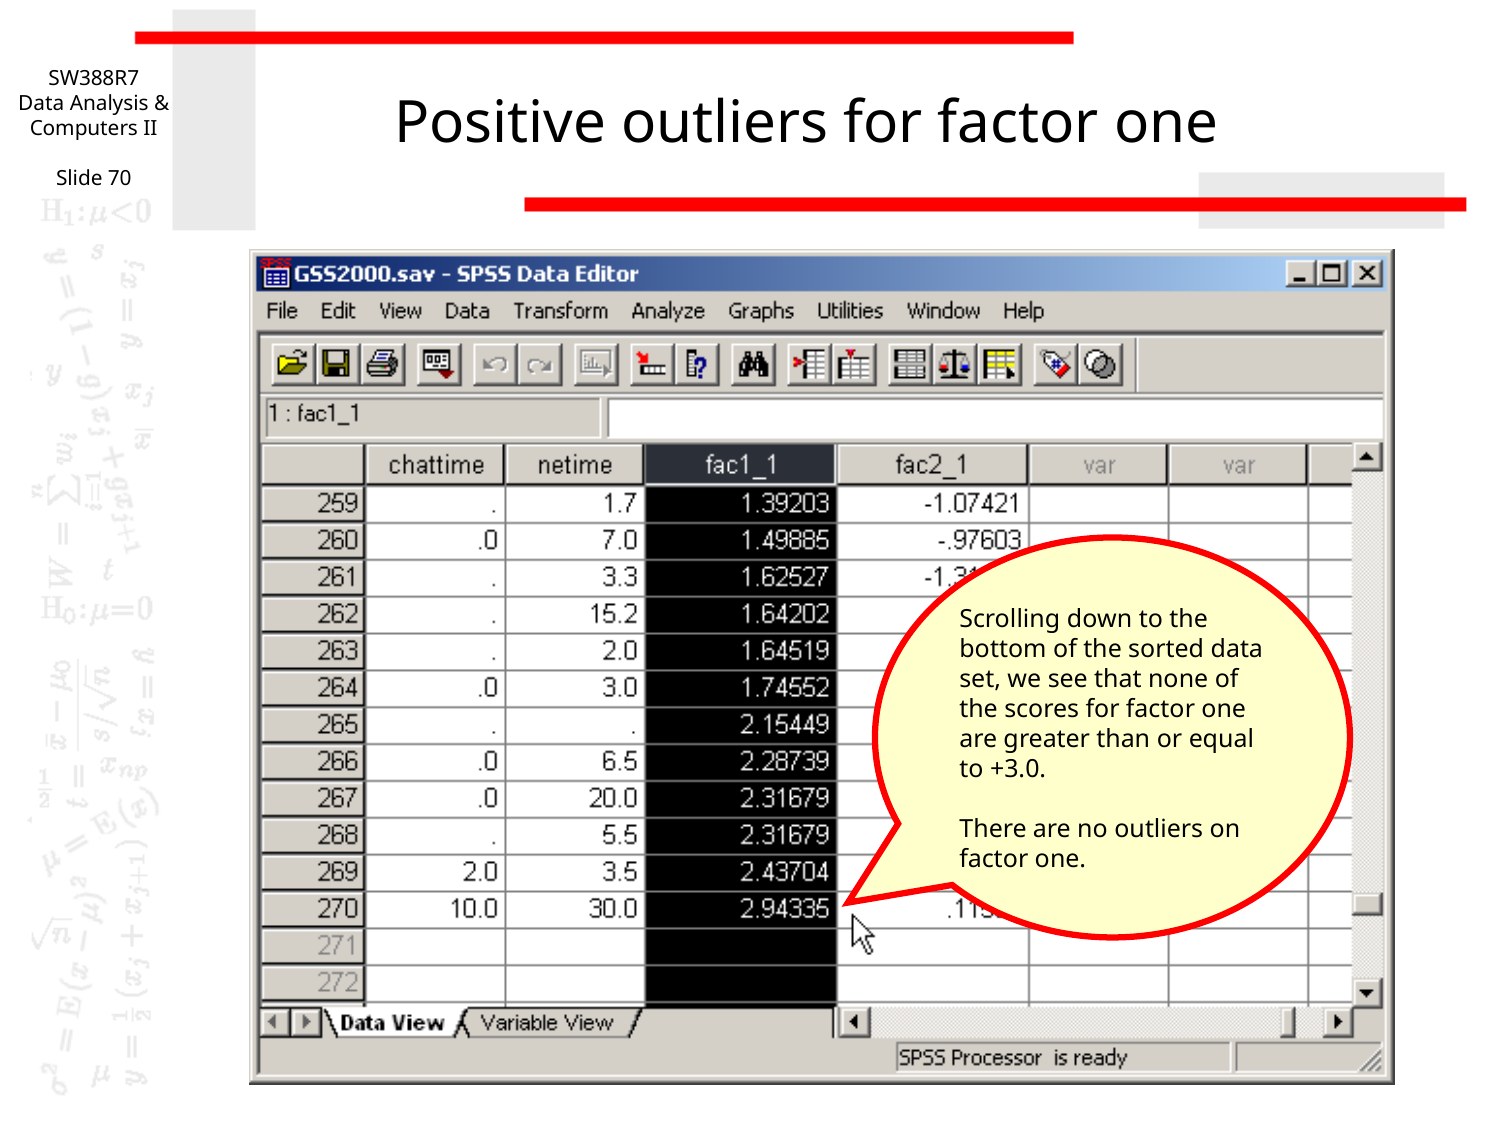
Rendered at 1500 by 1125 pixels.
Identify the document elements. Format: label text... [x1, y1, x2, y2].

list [249, 249, 1395, 1086]
picture [18, 0, 1500, 1108]
slide_number SW388R7 Data Analysis & Computers II Slide 70 [0, 50, 187, 200]
title Positive outliers for factor one [187, 50, 1425, 200]
